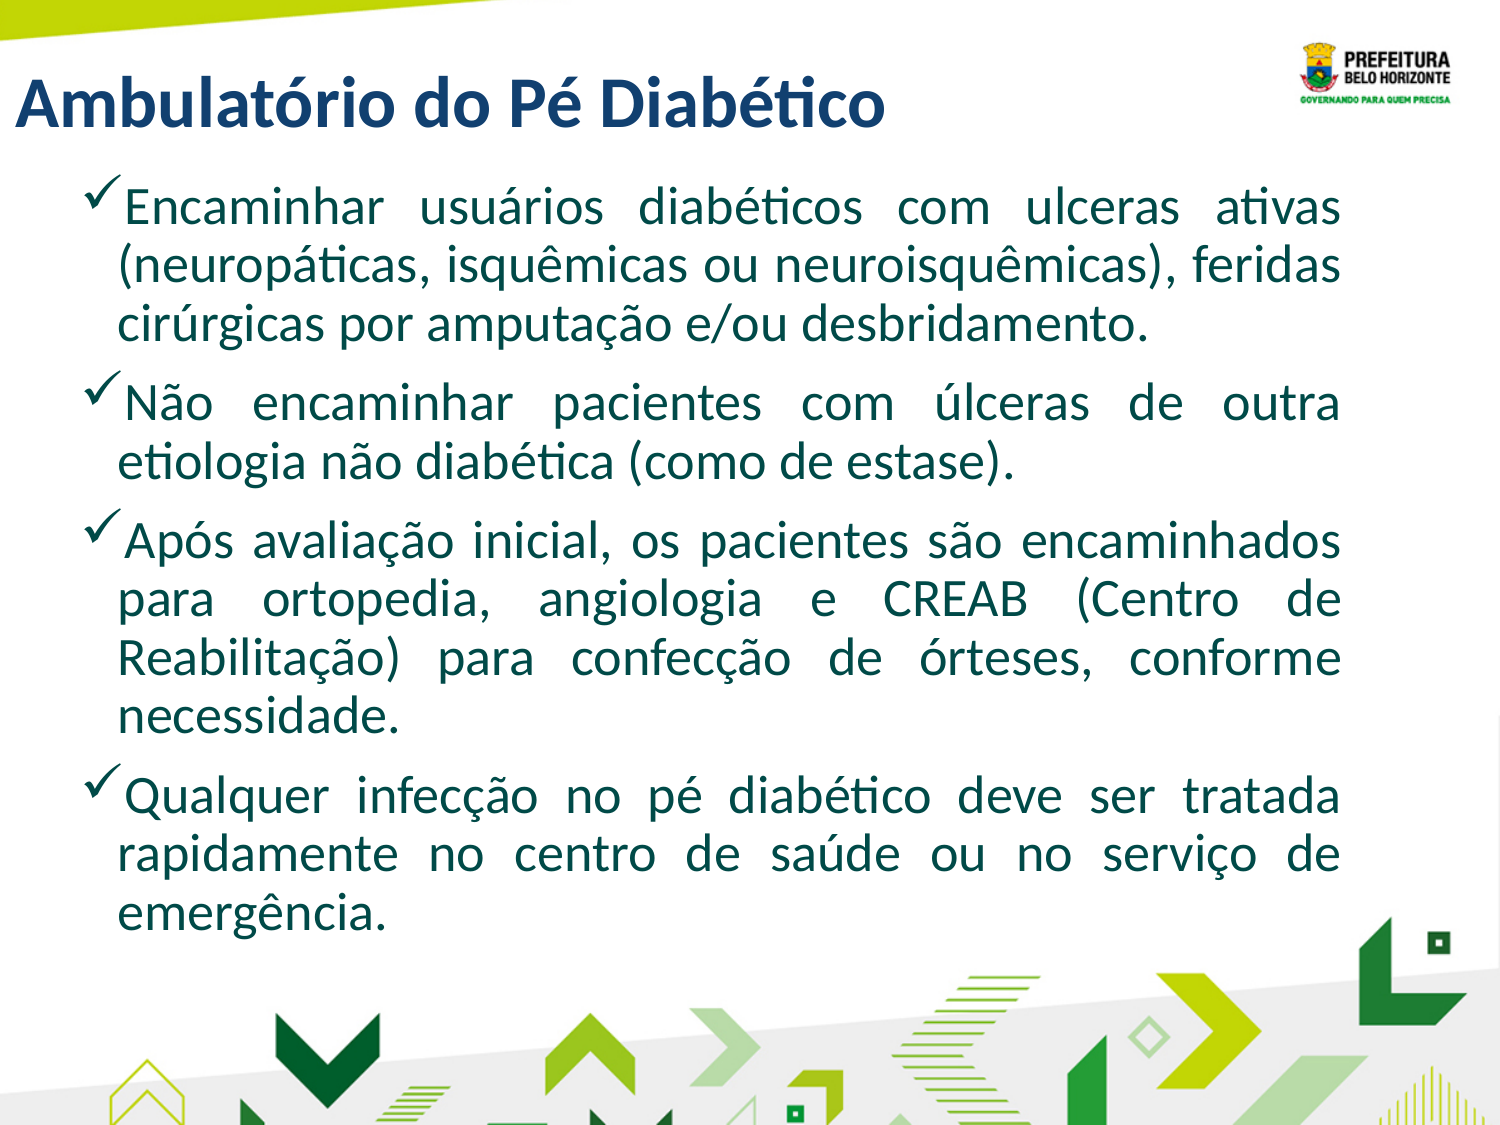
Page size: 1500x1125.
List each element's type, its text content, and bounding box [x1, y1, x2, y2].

list Encaminhar usuários diabéticos com ulceras ativas (neuropáticas, isquêmicas ou neuroisquêmicas), feridas cirúrgicas por amputação e/ou desbridamento. Não encaminhar pacientes com úlceras de outra etiologia não diabética (como de estase). Após avaliação inicial, os pacientes são encaminhados para ortopedia, angiologia e CREAB (Centro de Reabilitação) para confecção de órteses, conforme necessidade. Qualquer infecção no pé diabético deve ser tratada rapidamente no centro de saúde ou no serviço de emergência. [64, 170, 1359, 950]
picture [0, 0, 1500, 1125]
text_box Ambulatório do Pé Diabético [0, 19, 1295, 190]
